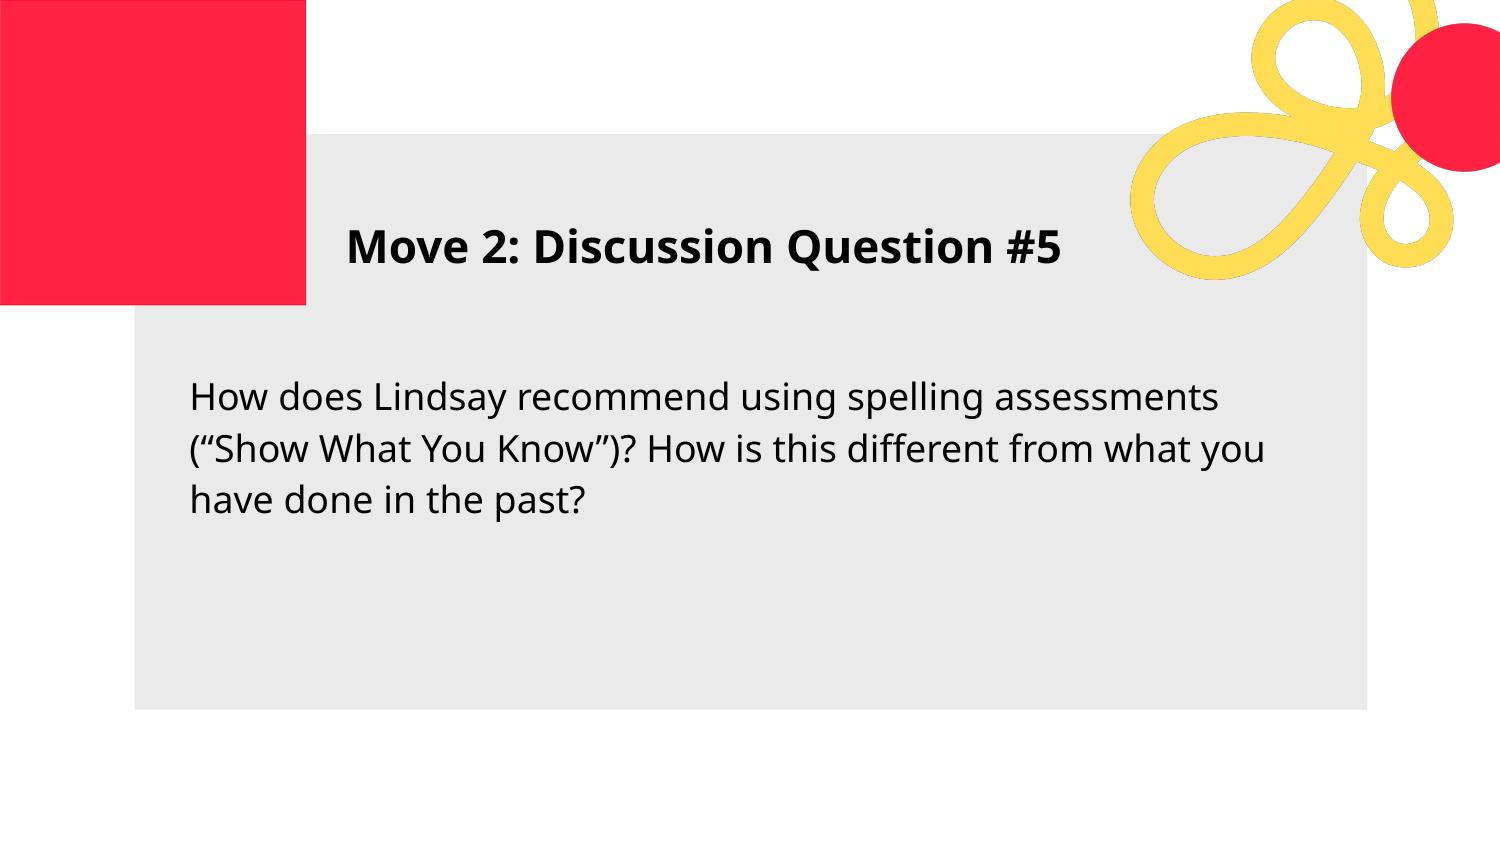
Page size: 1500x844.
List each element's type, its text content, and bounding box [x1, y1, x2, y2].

subtitle Move 2: Discussion Question #5 [334, 218, 1111, 279]
text_box How does Lindsay recommend using spelling assessments (“Show What You Know”)? How is this different from what you have done in the past? [178, 360, 1322, 680]
picture [0, 0, 1500, 844]
text_box [124, 158, 326, 312]
